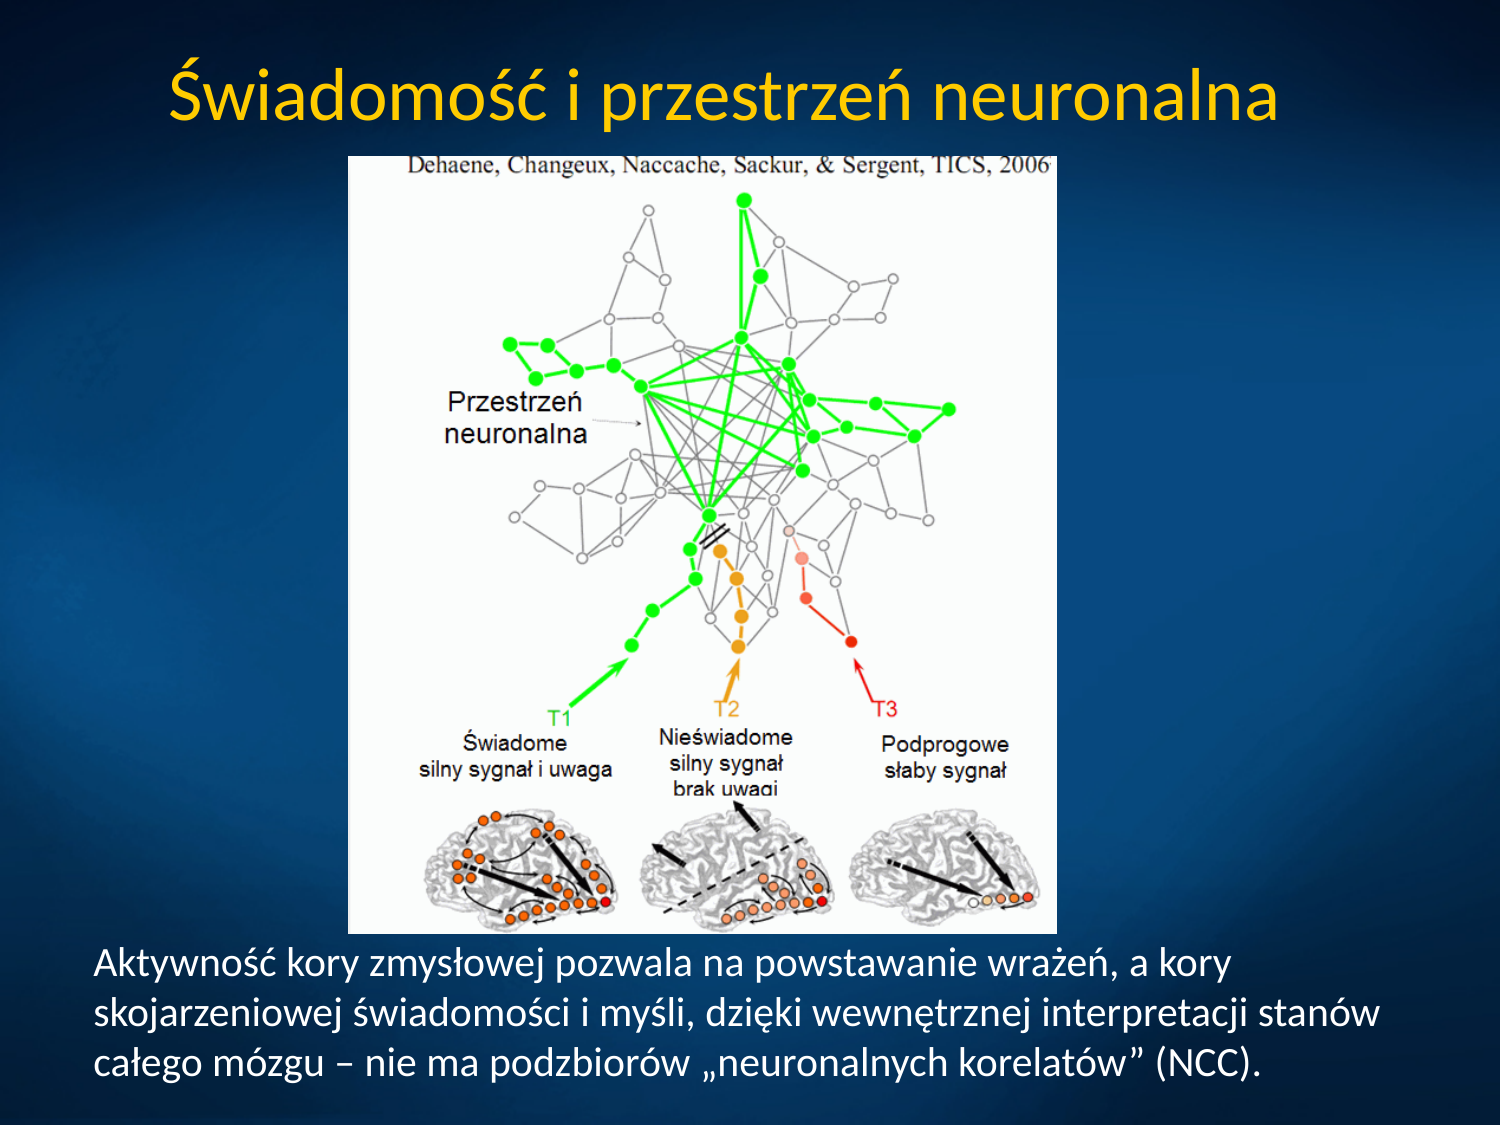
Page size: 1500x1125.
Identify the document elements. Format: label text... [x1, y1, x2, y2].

list Aktywność kory zmysłowej pozwala na powstawanie wrażeń, a kory skojarzeniowej świadomości i myśli, dzięki wewnętrznej interpretacji stanów całego mózgu – nie ma podzbiorów „neuronalnych korelatów” (NCC). [78, 927, 1424, 1094]
title Świadomość i przestrzeń neuronalna [87, 24, 1363, 156]
picture [0, 0, 1500, 1125]
